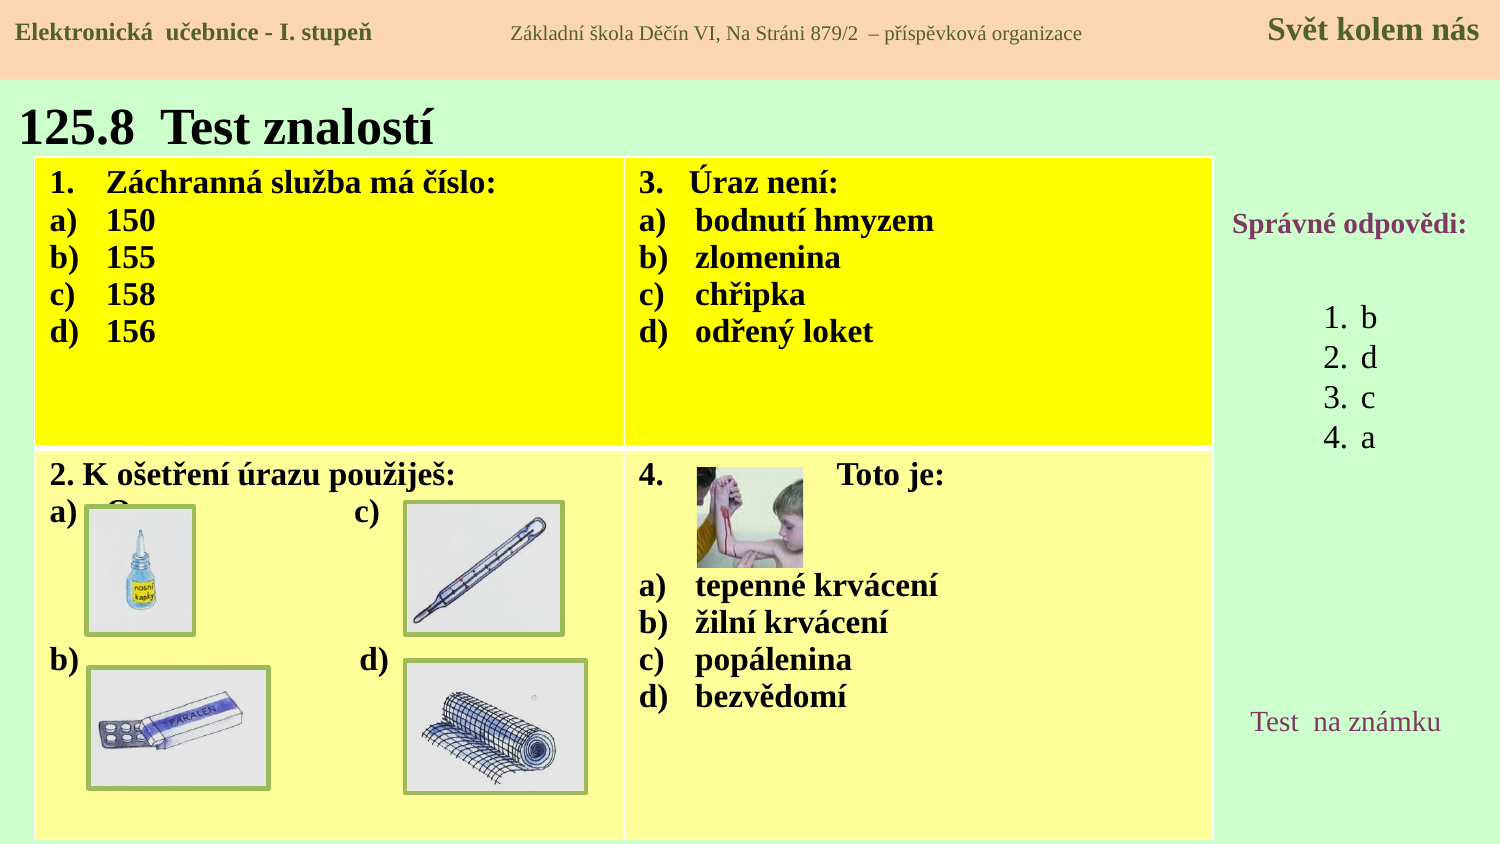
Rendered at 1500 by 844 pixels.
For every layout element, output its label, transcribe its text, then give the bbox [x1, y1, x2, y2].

table_header Záchranná služba má číslo: 150 155 158 156 [35, 158, 623, 445]
picture [88, 508, 193, 633]
text_box Správné odpovědi: [1214, 197, 1492, 248]
table_cell 4. Toto je: tepenné krvácení žilní krvácení popálenina bezvědomí [625, 451, 1212, 839]
picture [90, 669, 267, 787]
picture [407, 504, 561, 633]
picture [696, 467, 804, 568]
picture [407, 662, 585, 791]
table_cell 2. K ošetření úrazu použiješ: O c) b) d) [35, 451, 623, 839]
text_box b d c a [1308, 247, 1392, 543]
title 125.8 Test znalostí [3, 80, 482, 180]
table_header 3. Úraz není: bodnutí hmyzem zlomenina chřipka odřený loket [625, 158, 1212, 445]
text_box Elektronická učebnice - I. stupeň Základní škola Děčín VI, Na Stráni 879/2 – příspěvková organizace Svět kolem nás [0, 0, 1500, 80]
text_box Test na známku [1235, 694, 1472, 745]
